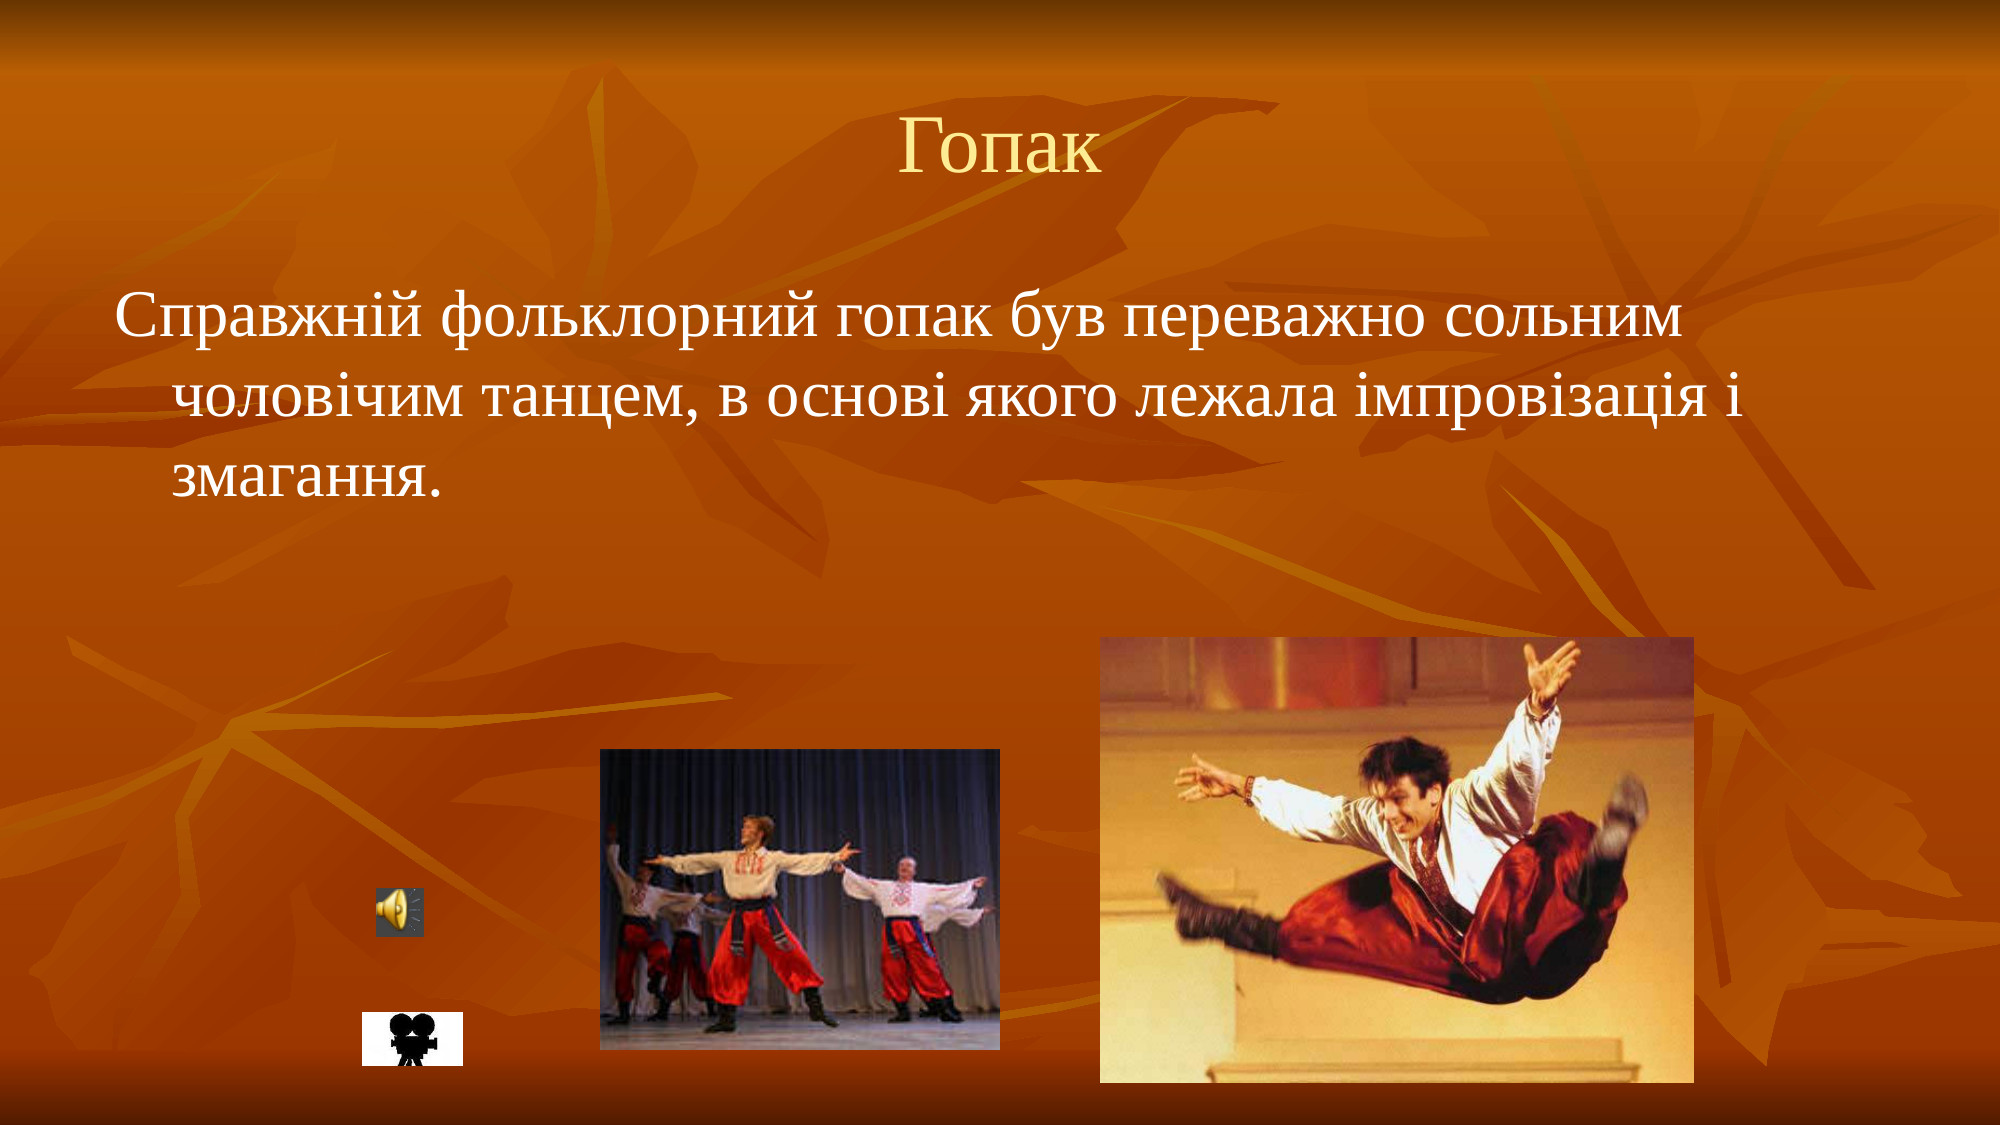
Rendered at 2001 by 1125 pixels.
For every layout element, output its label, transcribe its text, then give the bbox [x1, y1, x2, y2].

picture [599, 749, 1001, 1051]
picture [362, 1012, 463, 1066]
picture [1099, 637, 1694, 1084]
title Гопак [99, 45, 1901, 234]
list Справжній фольклорний гопак був переважно сольним чоловічим танцем, в основі якого лежала імпровізація і змагання. [99, 262, 1901, 1006]
picture [374, 887, 426, 938]
